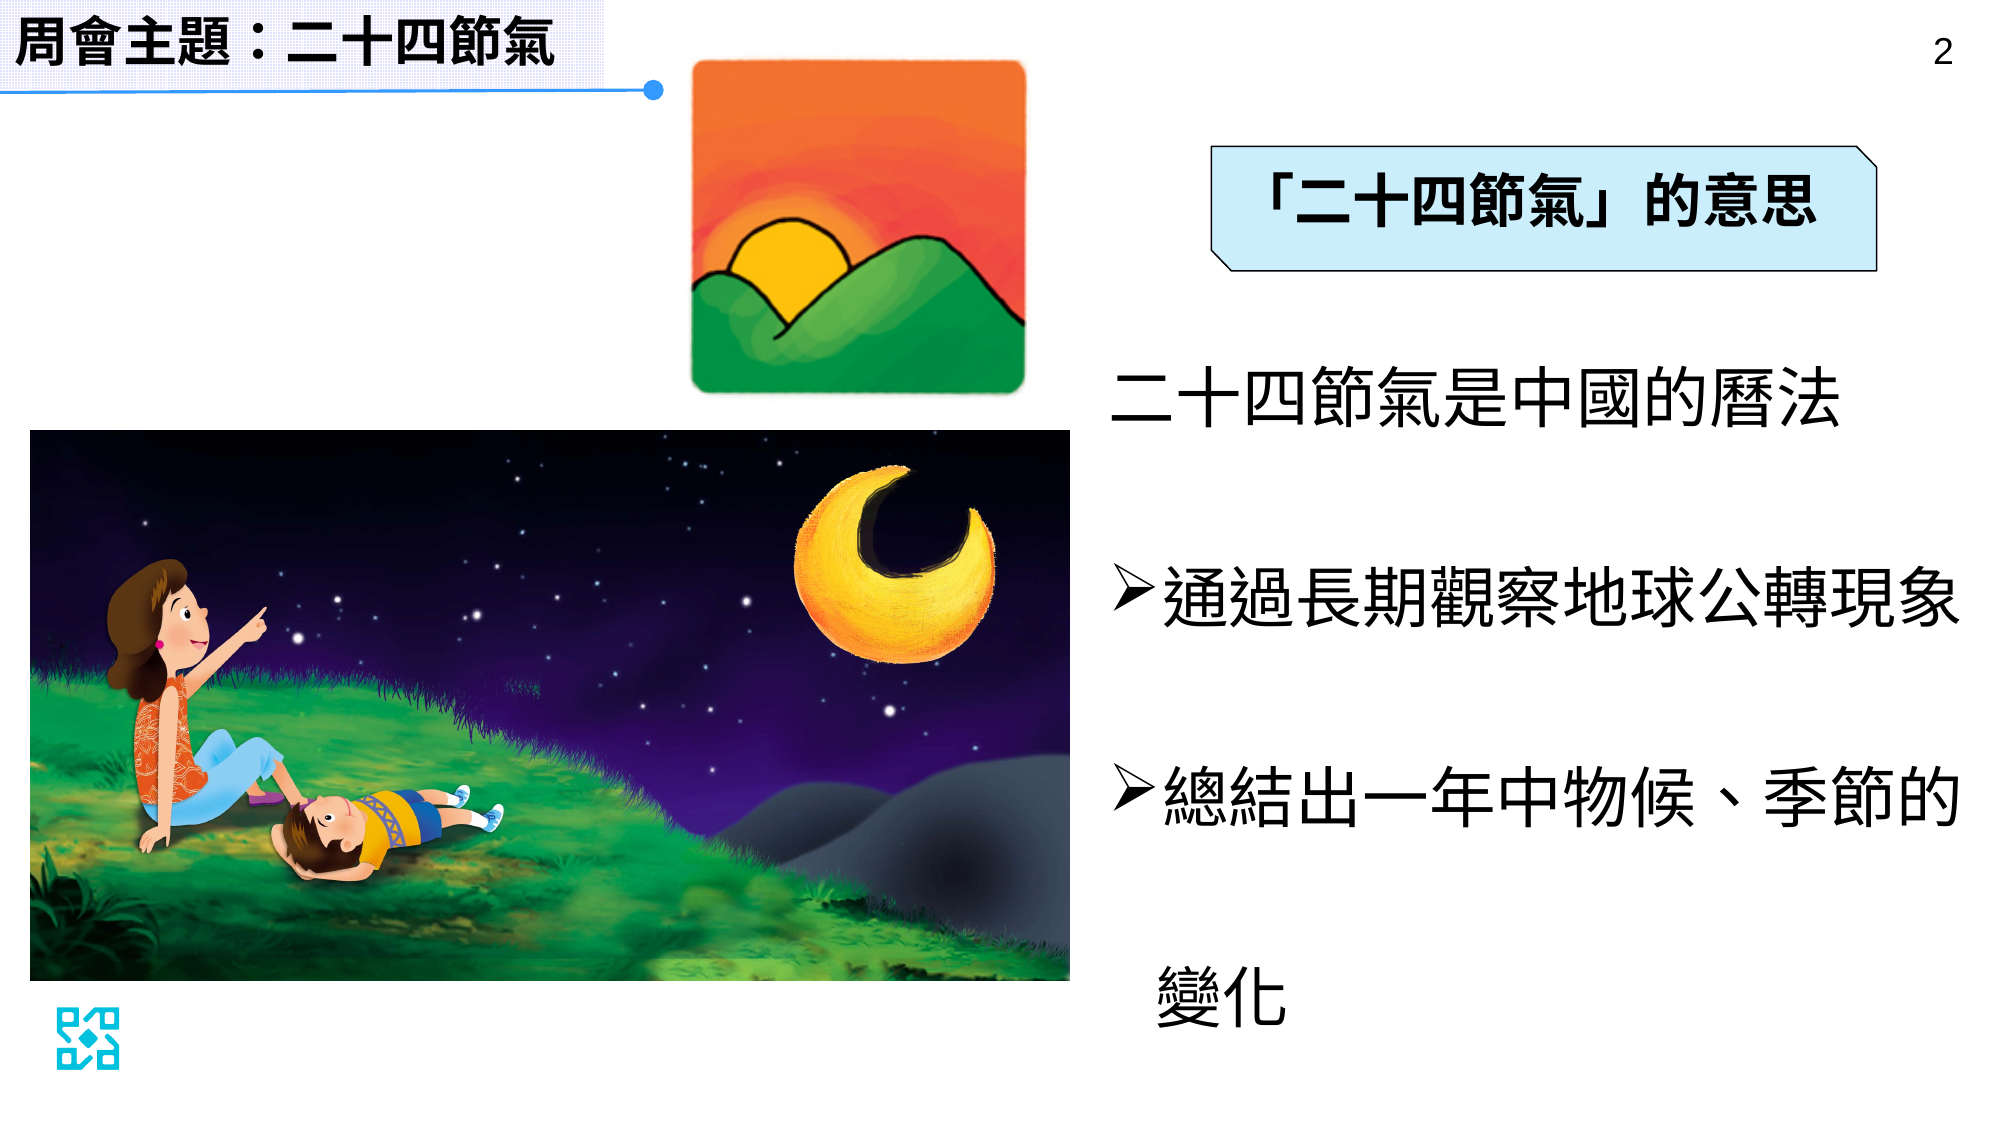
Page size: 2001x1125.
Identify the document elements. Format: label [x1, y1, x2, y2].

picture [667, 35, 1052, 420]
picture [30, 429, 1071, 982]
list [0, 0, 2000, 1125]
text_box [0, 0, 654, 147]
